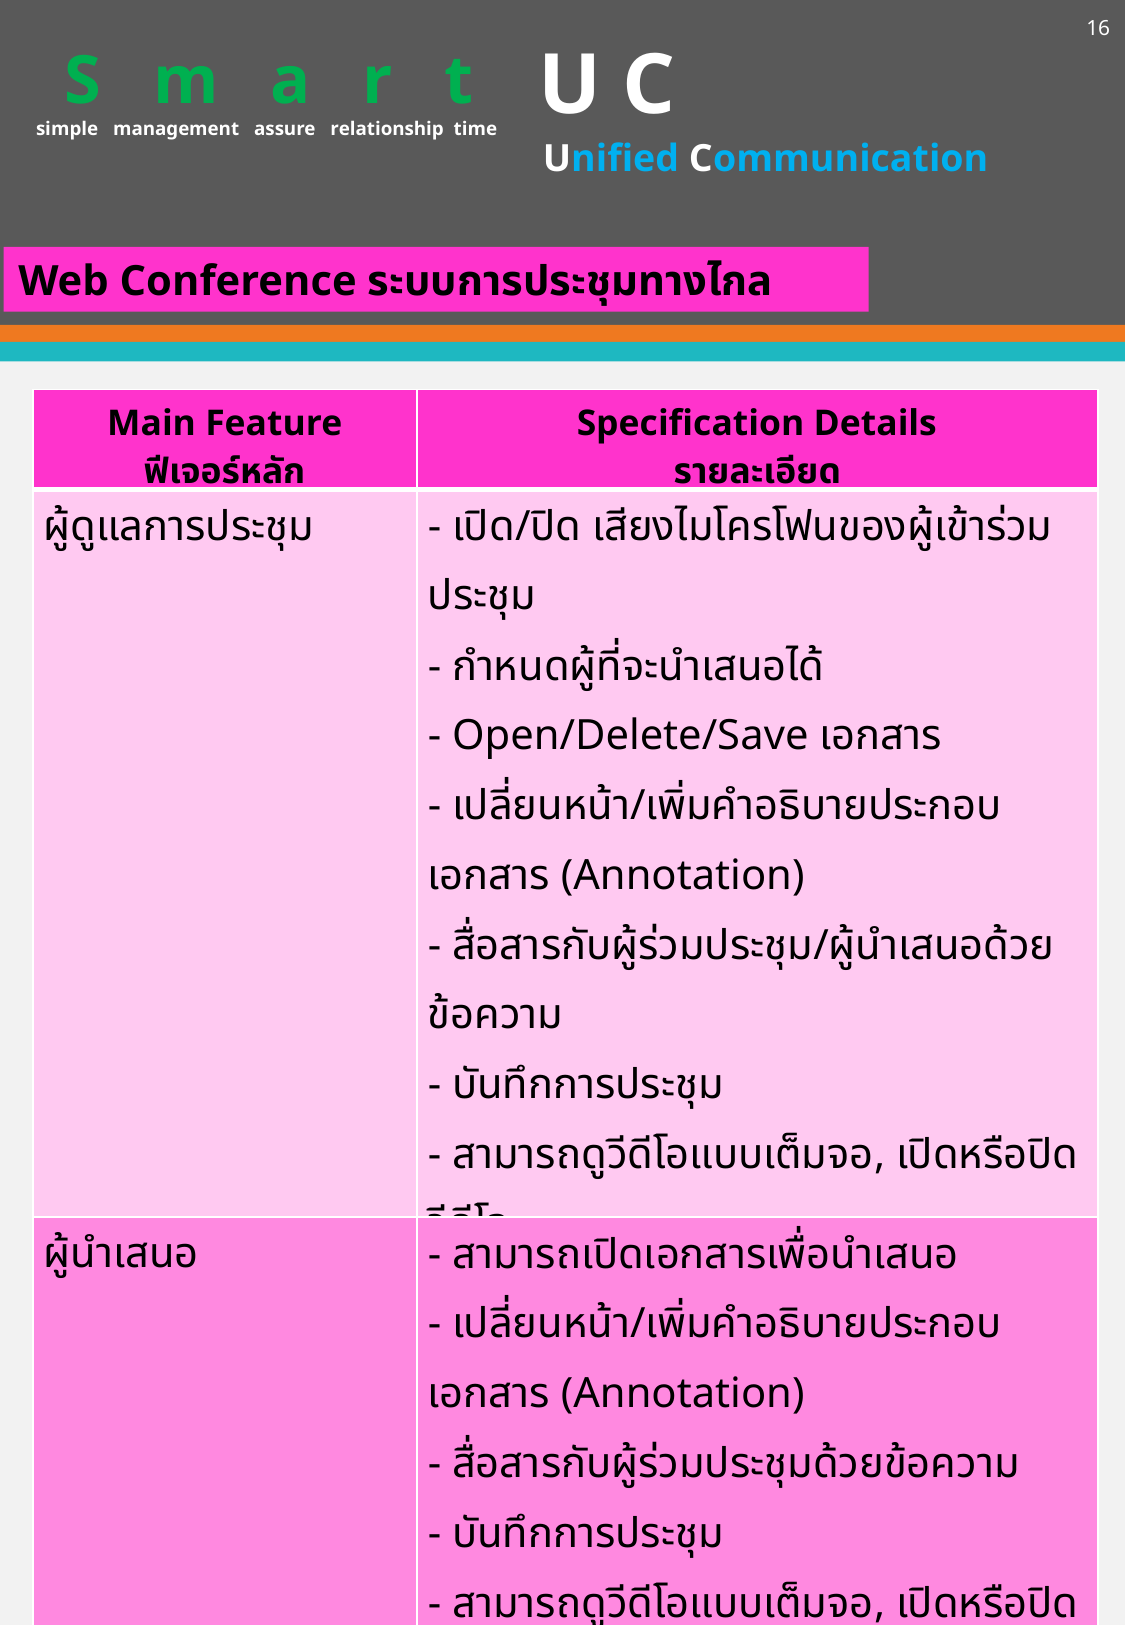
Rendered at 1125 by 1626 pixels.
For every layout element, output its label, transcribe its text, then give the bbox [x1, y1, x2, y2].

text_box S m a r t simple management assure relationship time [18, 29, 520, 147]
text_box Unified Communication [521, 126, 1011, 187]
table_header Main Feature ฟีเจอร์หลัก [34, 390, 416, 487]
slide_number 16 [998, 0, 1125, 62]
table_cell ผู้ดูแลการประชุม [34, 492, 416, 1216]
table_cell ผู้นำเสนอ [34, 1218, 416, 1625]
text_box U C [514, 23, 700, 138]
text_box Web Conference ระบบการประชุมทางไกล [3, 246, 869, 312]
table_header Specification Details รายละเอียด [418, 390, 1097, 487]
table_cell - เปิด/ปิด เสียงไมโครโฟนของผู้เข้าร่วมประชุม - กําหนดผู้ที่จะนําเสนอได้ - Open/Delete/Save เอกสาร - เปลี่ยนหน้า/เพิ่มคําอธิบายประกอบเอกสาร (Annotation) - สื่อสารกับผู้ร่วมประชุม/ผู้นําเสนอด้วยข้อความ - บันทึกการประชุม - สามารถดูวีดีโอแบบเต็มจอ, เปิดหรือปิดวีดีโอ - สามารถทําการบันทึกเสียงการประชุมได้ - สามารถยุติการประชุมแบบทันที [418, 492, 1097, 1216]
table_cell - สามารถเปิดเอกสารเพื่อนำเสนอ - เปลี่ยนหน้า/เพิ่มคำอธิบายประกอบเอกสาร (Annotation) - สื่อสารกับผู้ร่วมประชุมด้วยข้อความ - บันทึกการประชุม - สามารถดูวีดีโอแบบเต็มจอ, เปิดหรือปิดวีดีโอ - สามารถทําการบันทึกเสียงการประชุมได้ [418, 1218, 1097, 1625]
